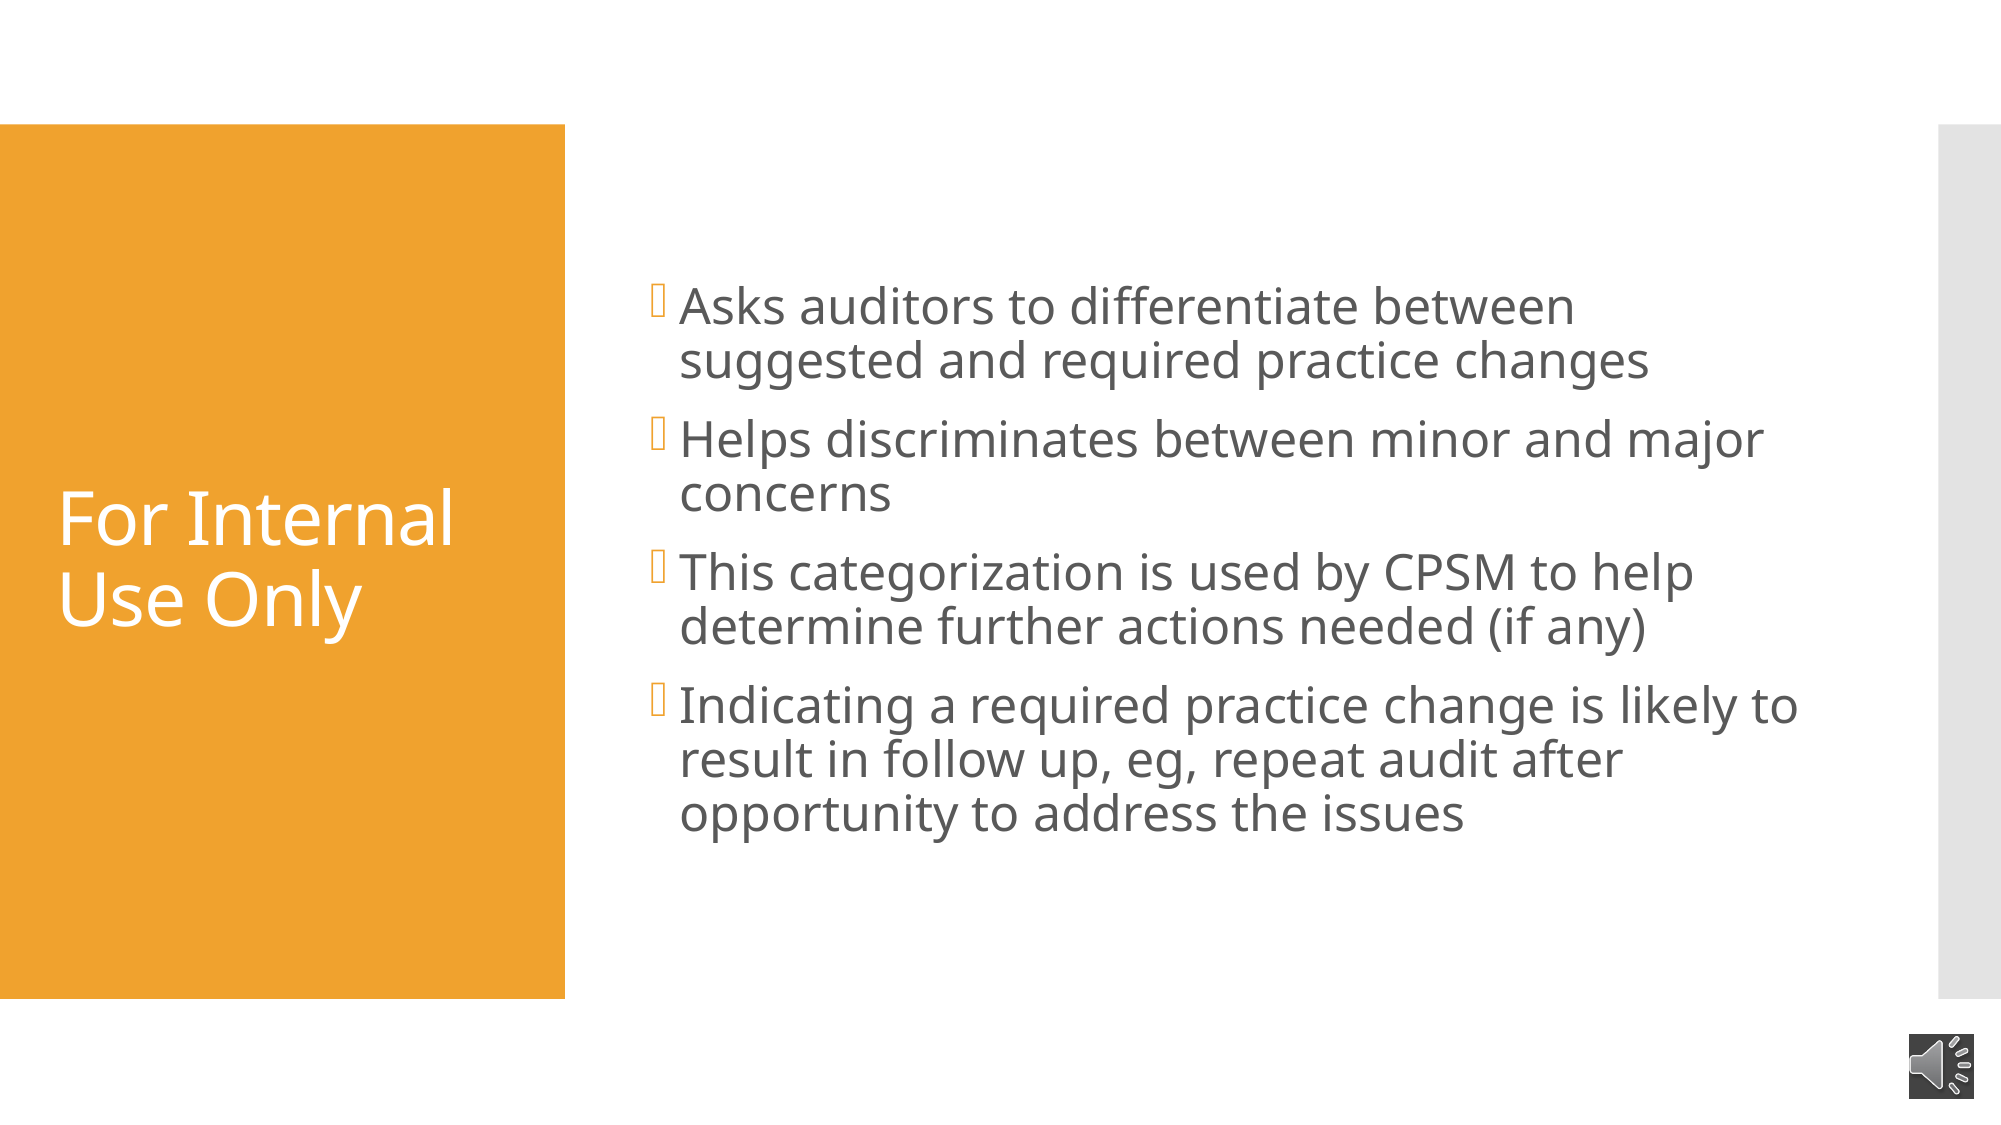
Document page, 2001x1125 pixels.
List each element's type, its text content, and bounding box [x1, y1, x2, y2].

list Asks auditors to differentiate between suggested and required practice changes Helps discriminates between minor and major concerns This categorization is used by CPSM to help determine further actions needed (if any) Indicating a required practice change is likely to result in follow up, eg, repeat audit after opportunity to address the issues [634, 141, 1835, 982]
picture [1908, 1033, 1976, 1101]
title For Internal Use Only [41, 184, 525, 940]
